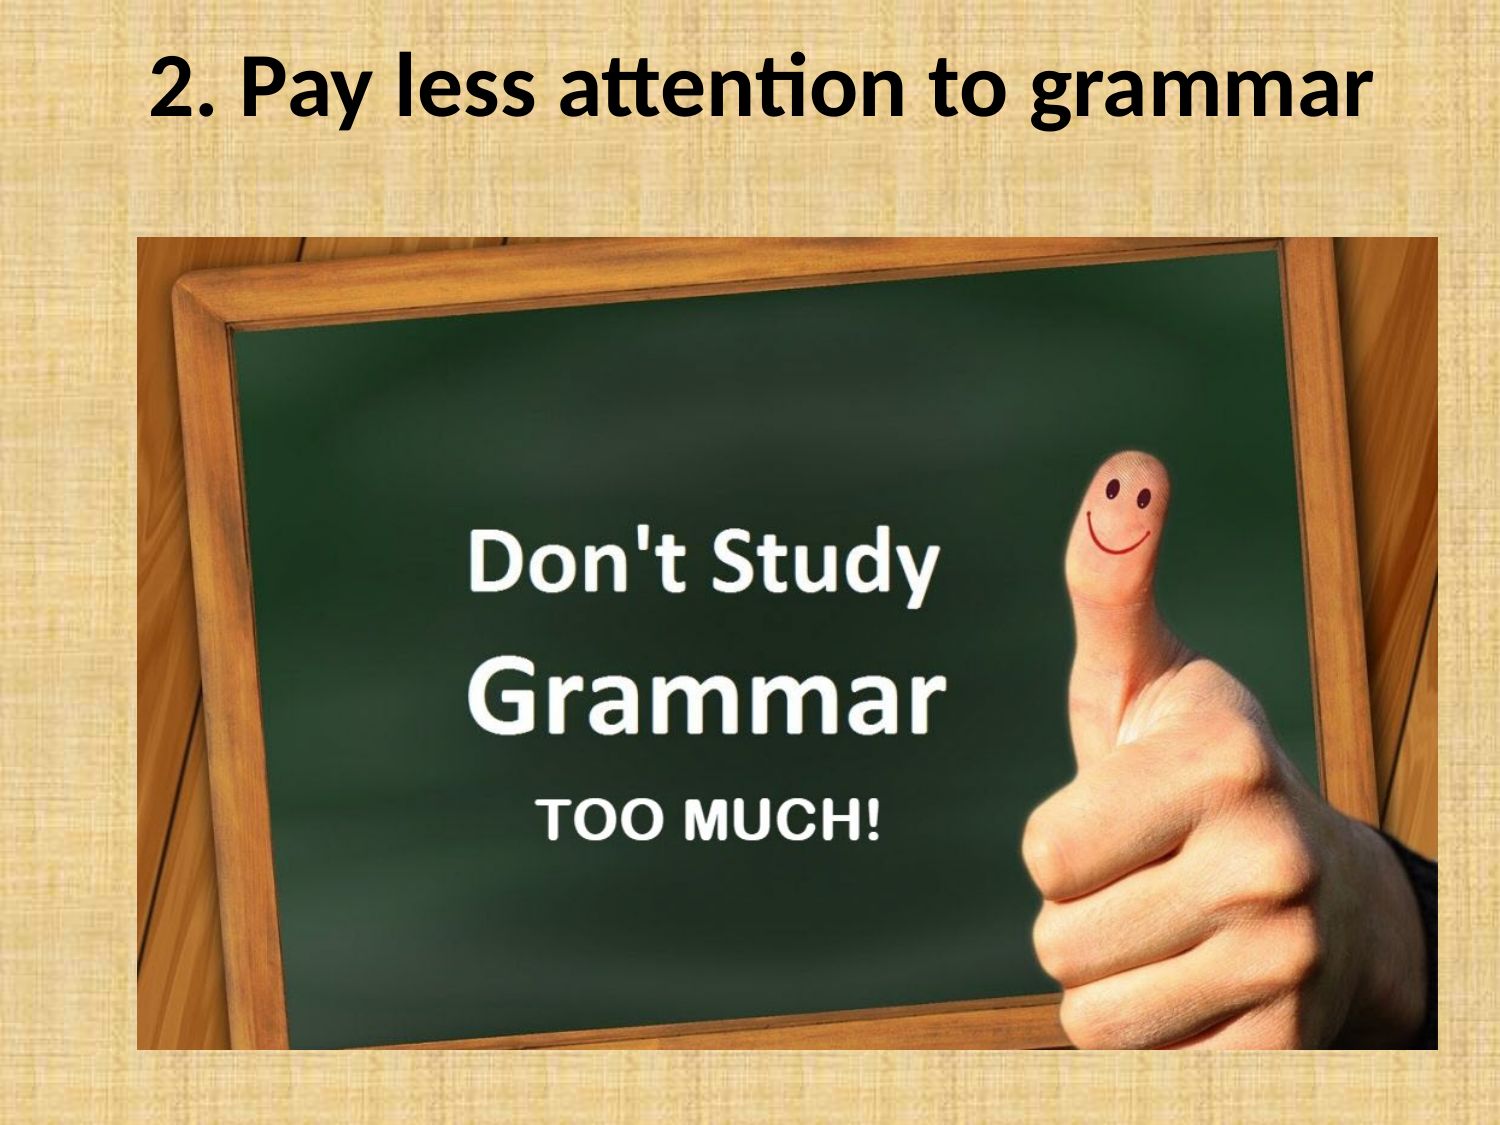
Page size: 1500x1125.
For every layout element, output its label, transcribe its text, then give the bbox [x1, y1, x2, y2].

picture [0, 0, 1500, 1125]
title 2. Pay less attention to grammar [99, 62, 1425, 233]
